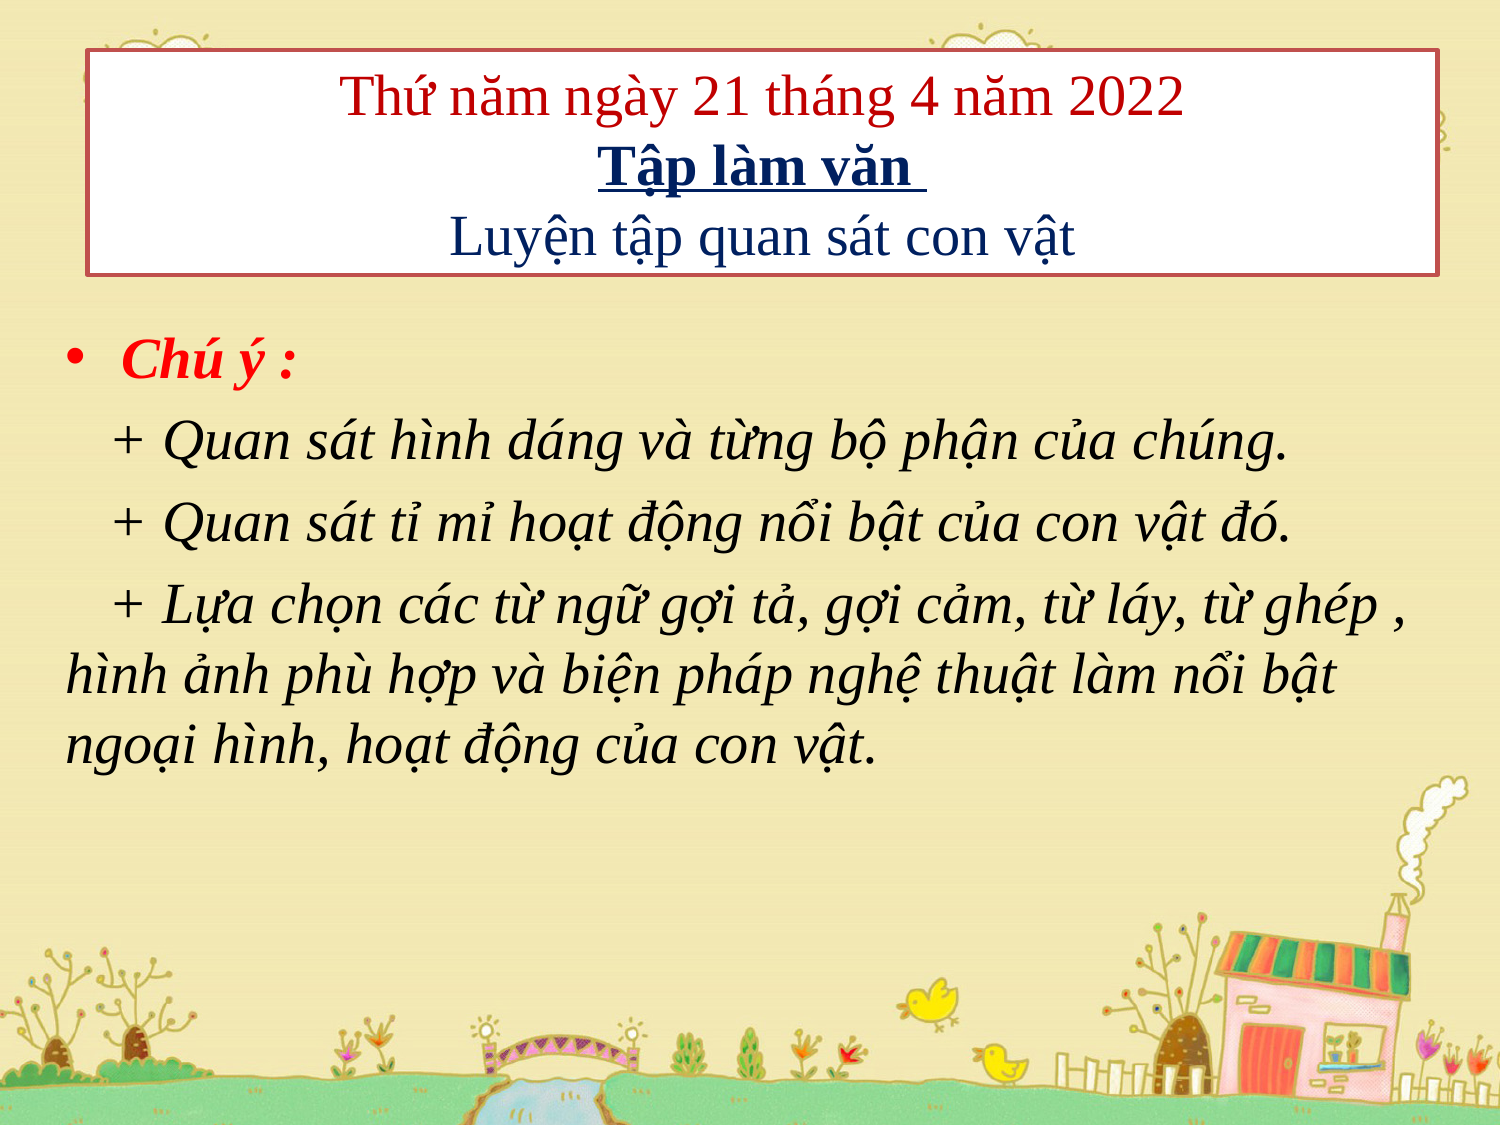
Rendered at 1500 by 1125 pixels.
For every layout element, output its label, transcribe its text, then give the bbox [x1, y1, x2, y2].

title Thứ năm ngày 21 tháng 4 năm 2022 Tập làm văn Luyện tập quan sát con vật [85, 48, 1440, 277]
list Chú ý : + Quan sát hình dáng và từng bộ phận của chúng. + Quan sát tỉ mỉ hoạt động nổi bật của con vật đó. + Lựa chọn các từ ngữ gợi tả, gợi cảm, từ láy, từ ghép , hình ảnh phù hợp và biện pháp nghệ thuật làm nổi bật ngoại hình, hoạt động của con vật. [50, 312, 1463, 875]
picture [0, 0, 1500, 1125]
